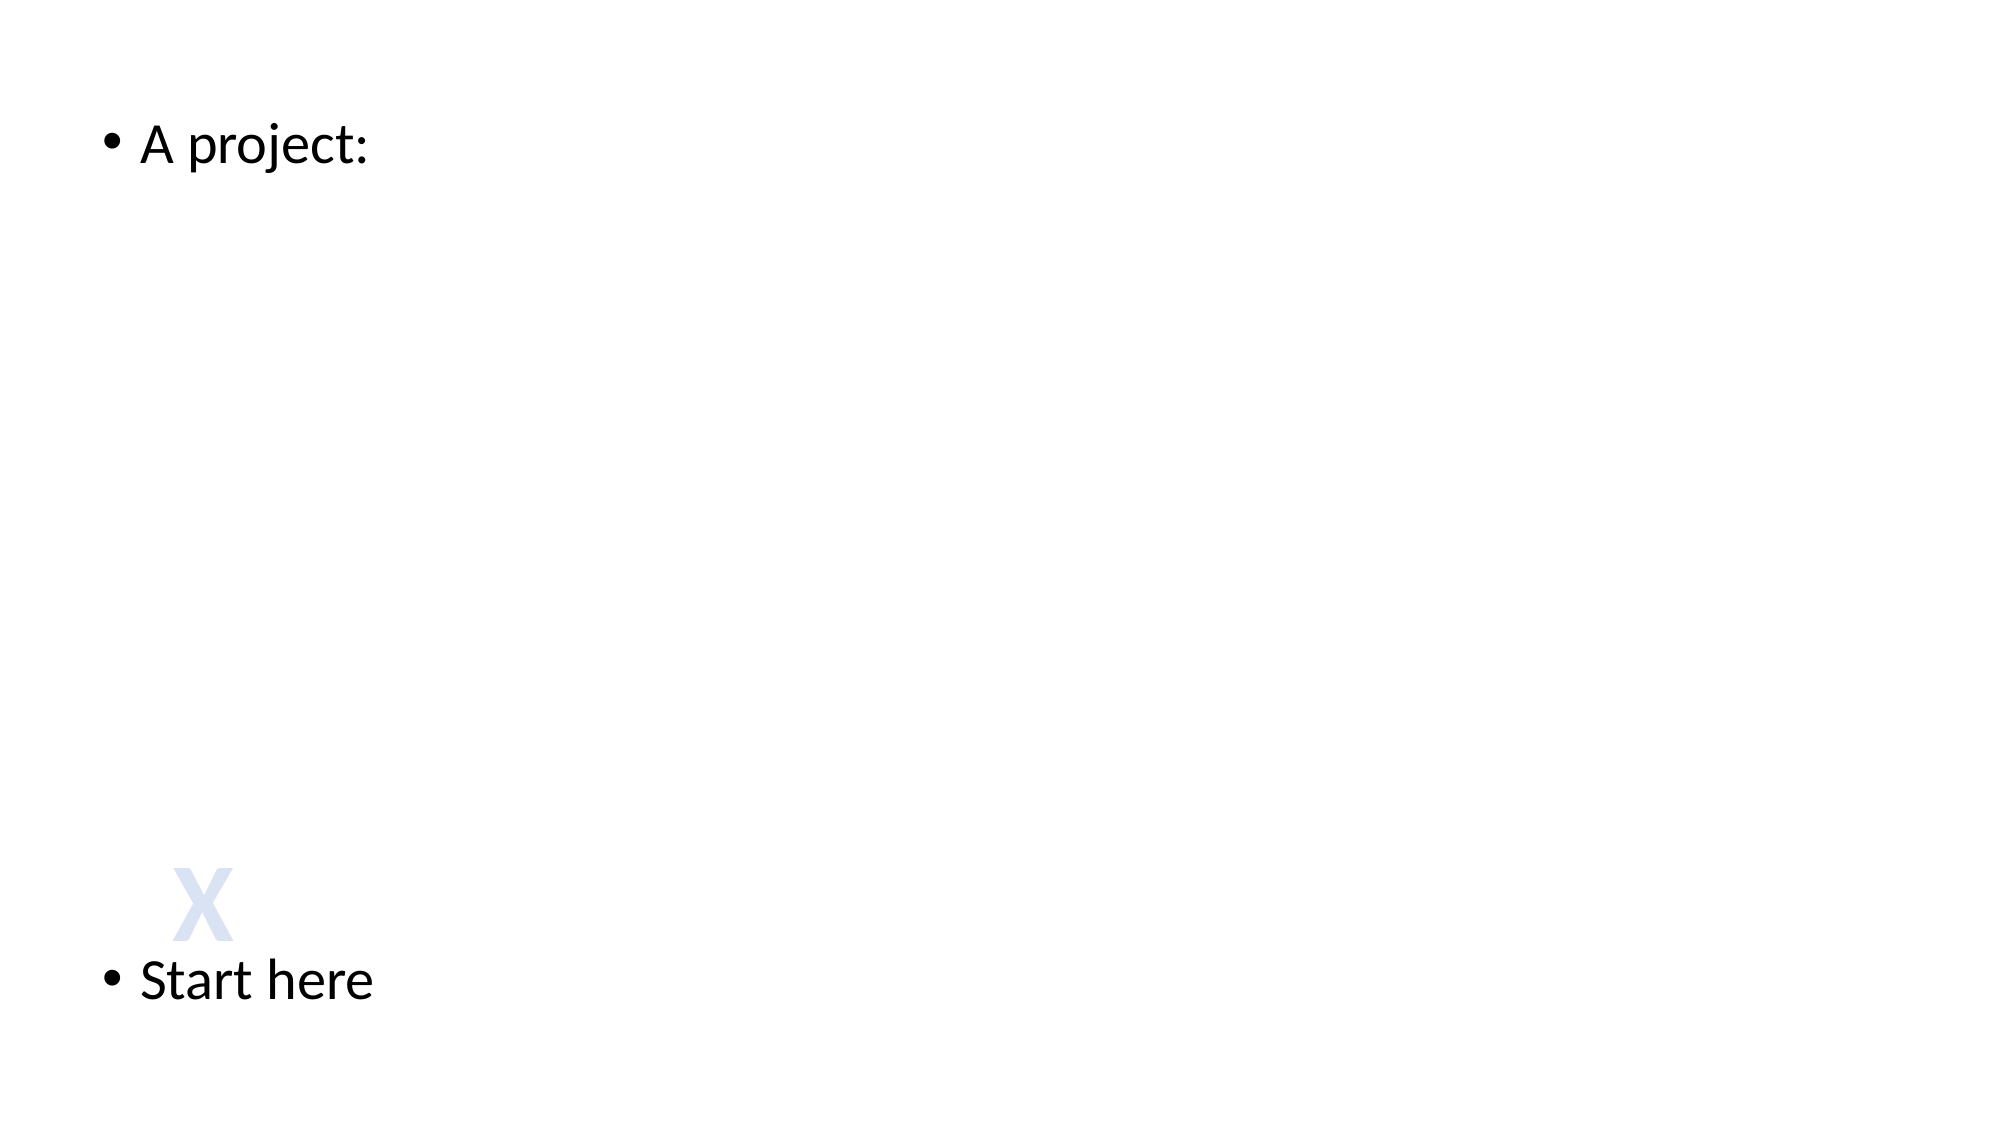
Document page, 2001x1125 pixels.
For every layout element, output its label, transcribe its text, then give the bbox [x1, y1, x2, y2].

text_box X [157, 821, 250, 972]
list A project: Start here [87, 105, 1855, 1085]
